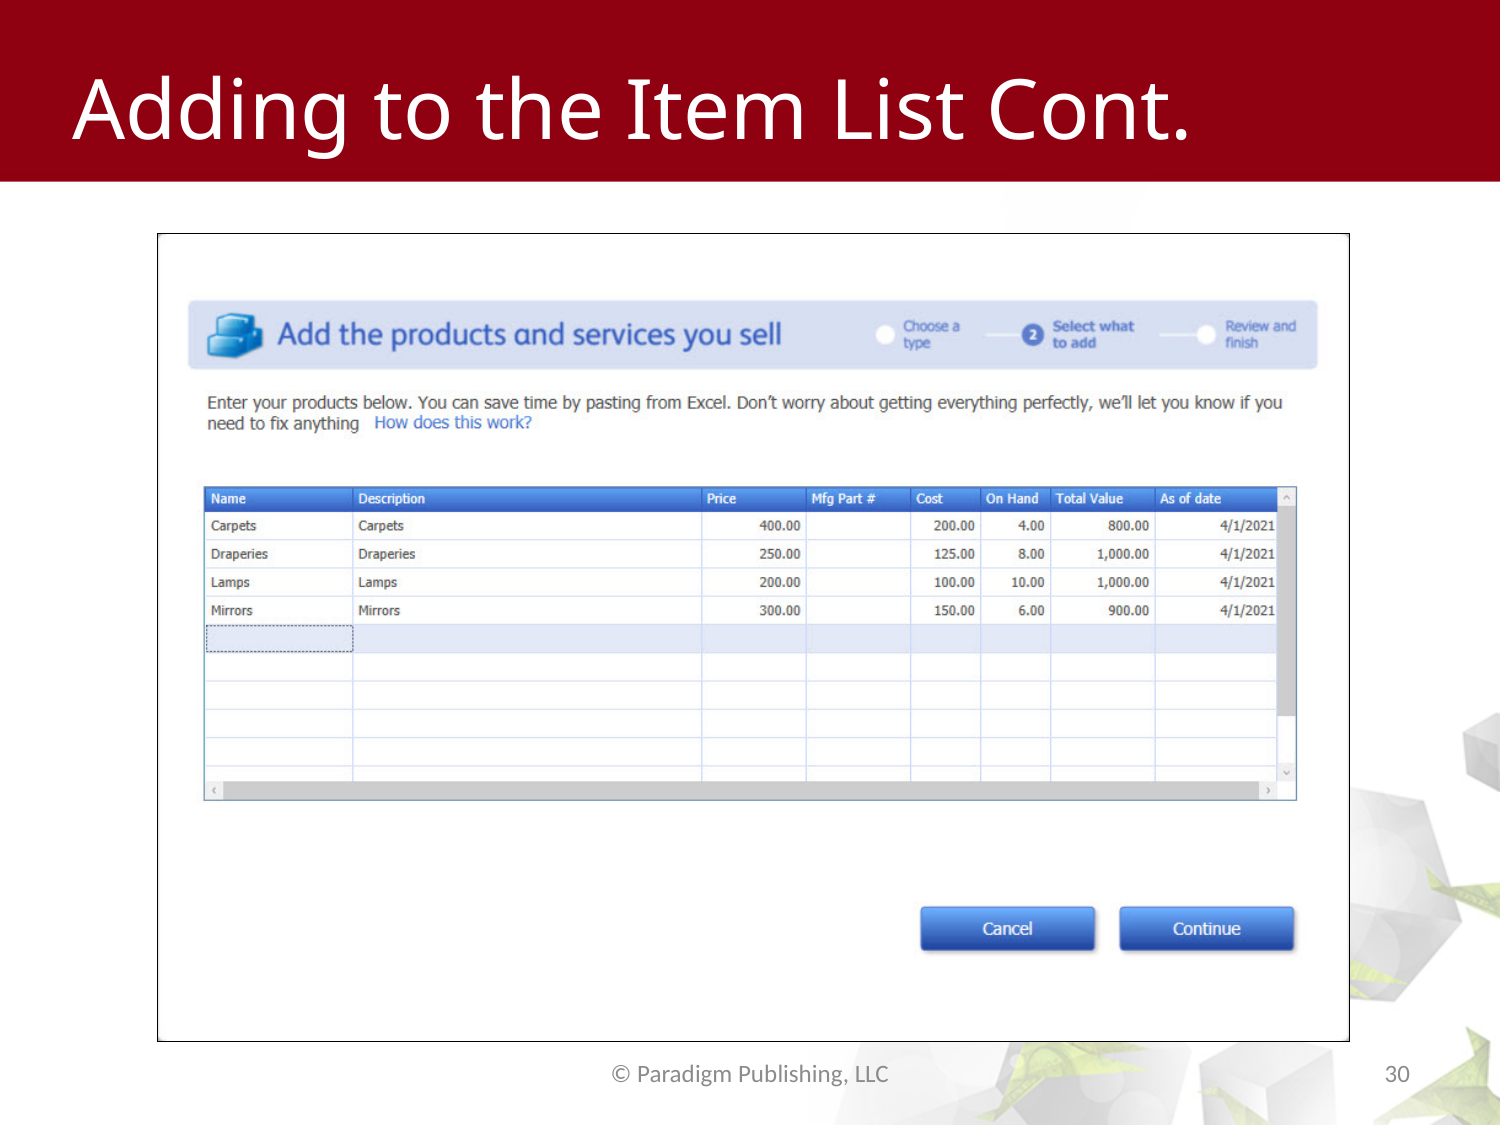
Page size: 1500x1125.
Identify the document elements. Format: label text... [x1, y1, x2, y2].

title Adding to the Item List Cont. [57, 48, 1450, 207]
picture [0, 0, 1500, 1125]
slide_number 30 [1074, 1042, 1425, 1103]
footer © Paradigm Publishing, LLC [512, 1049, 988, 1103]
